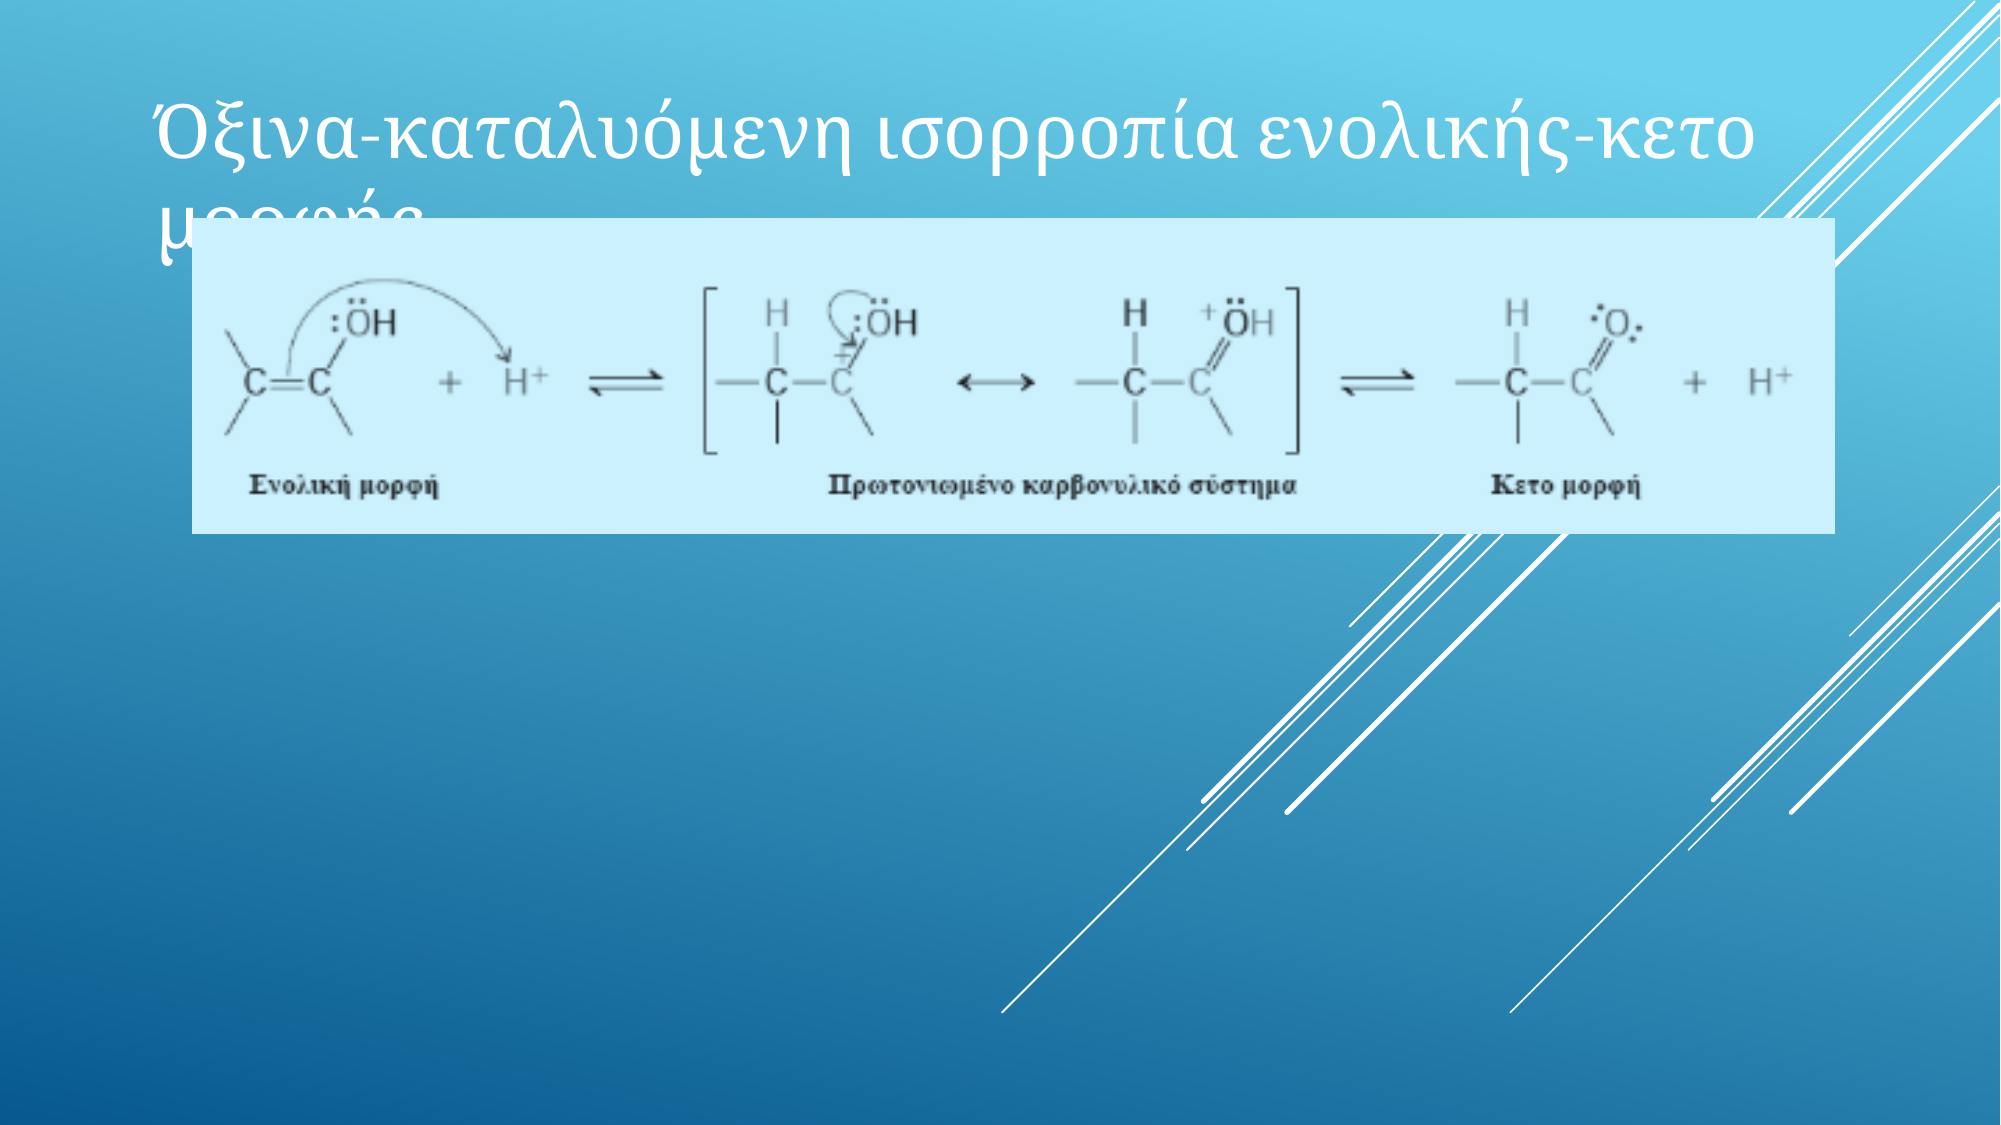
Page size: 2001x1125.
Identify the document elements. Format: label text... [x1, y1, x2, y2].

text_box Όξινα-καταλυόμενη ισορροπία ενολικής-κετο μορφής [140, 76, 1964, 272]
picture [191, 218, 1835, 535]
